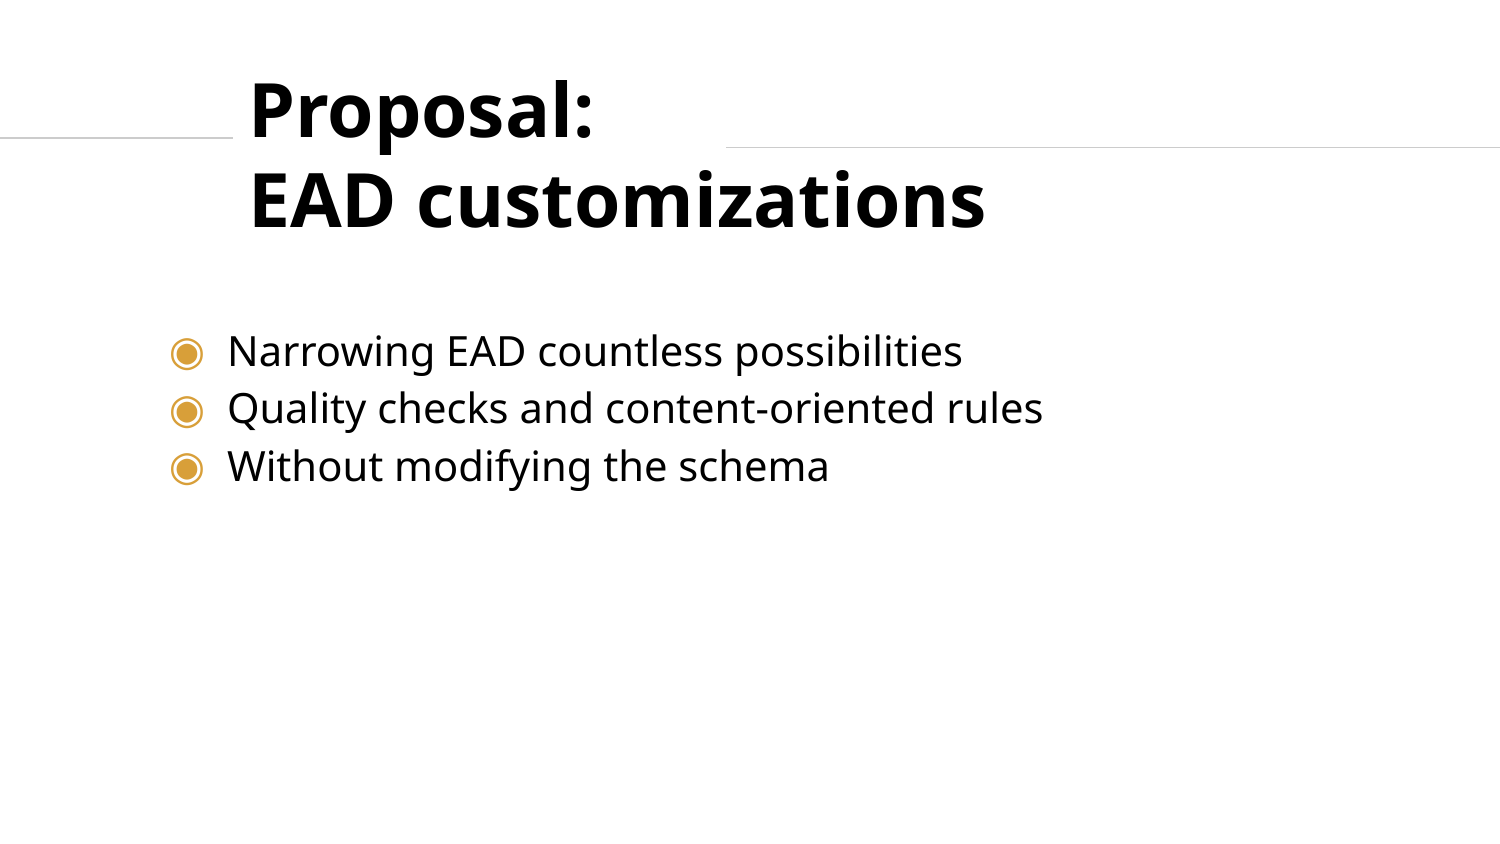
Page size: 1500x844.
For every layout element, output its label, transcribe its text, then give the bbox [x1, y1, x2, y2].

title Proposal: EAD customizations [233, 89, 1331, 216]
subtitle Narrowing EAD countless possibilities Quality checks and content-oriented rules Without modifying the schema [137, 302, 1363, 844]
